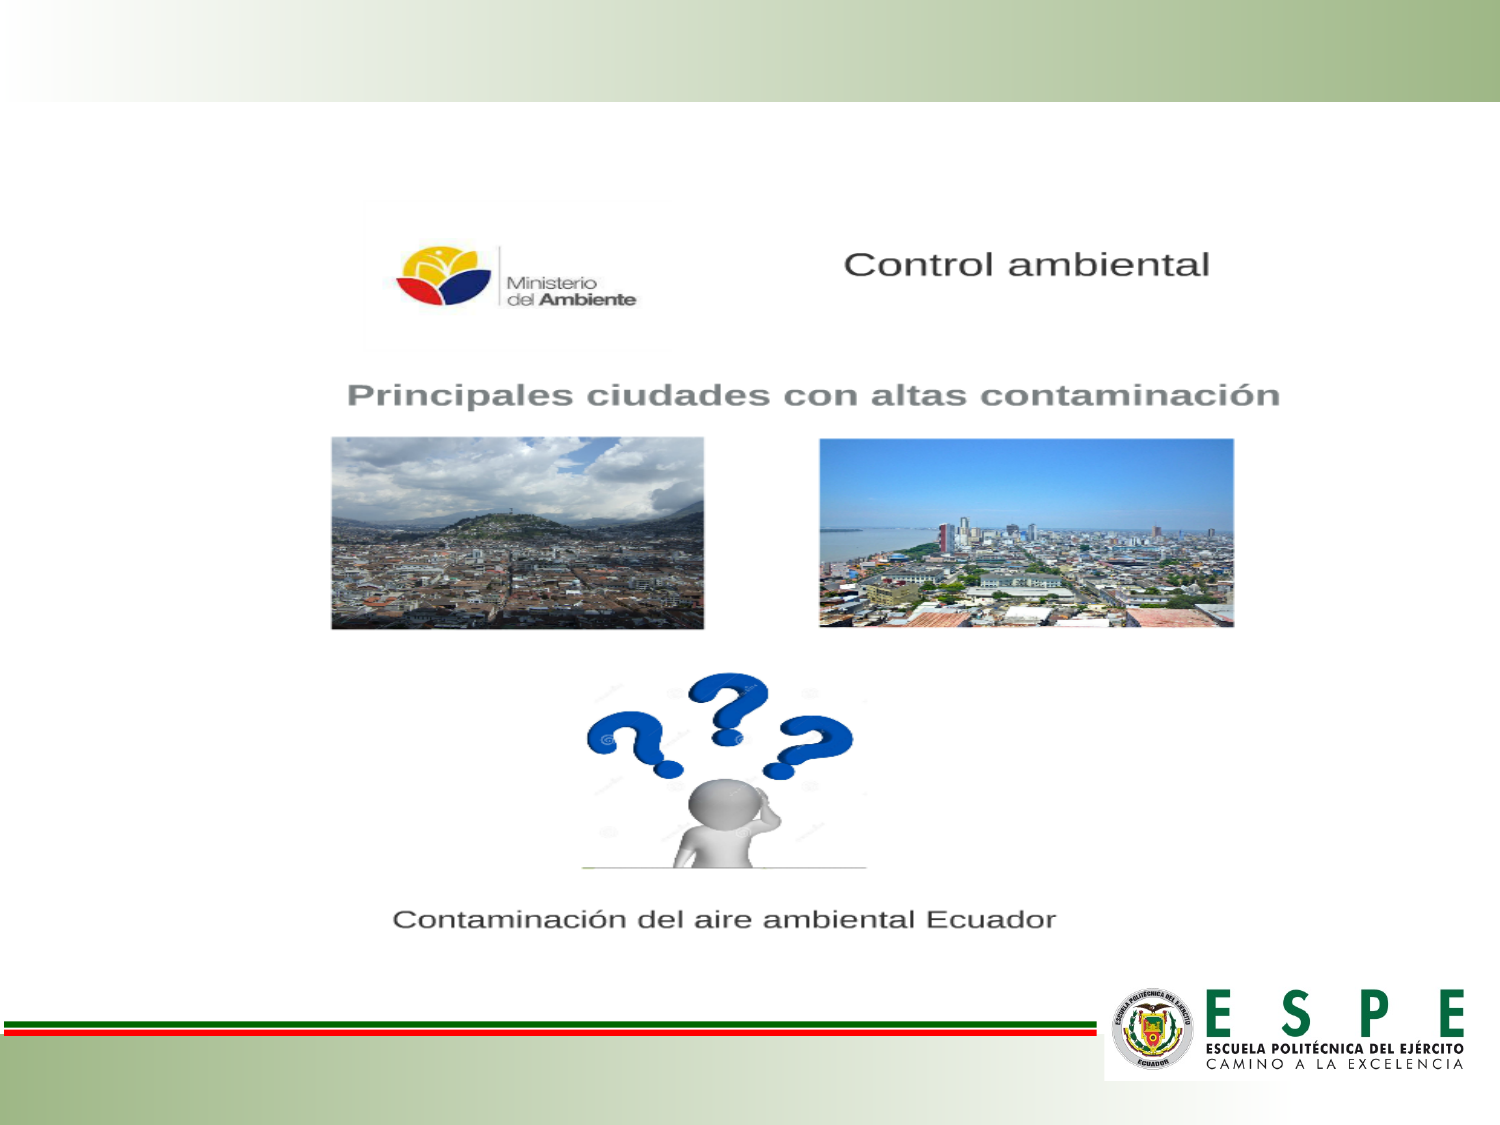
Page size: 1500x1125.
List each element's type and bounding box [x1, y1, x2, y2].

picture [1104, 976, 1483, 1081]
picture [194, 113, 1362, 965]
